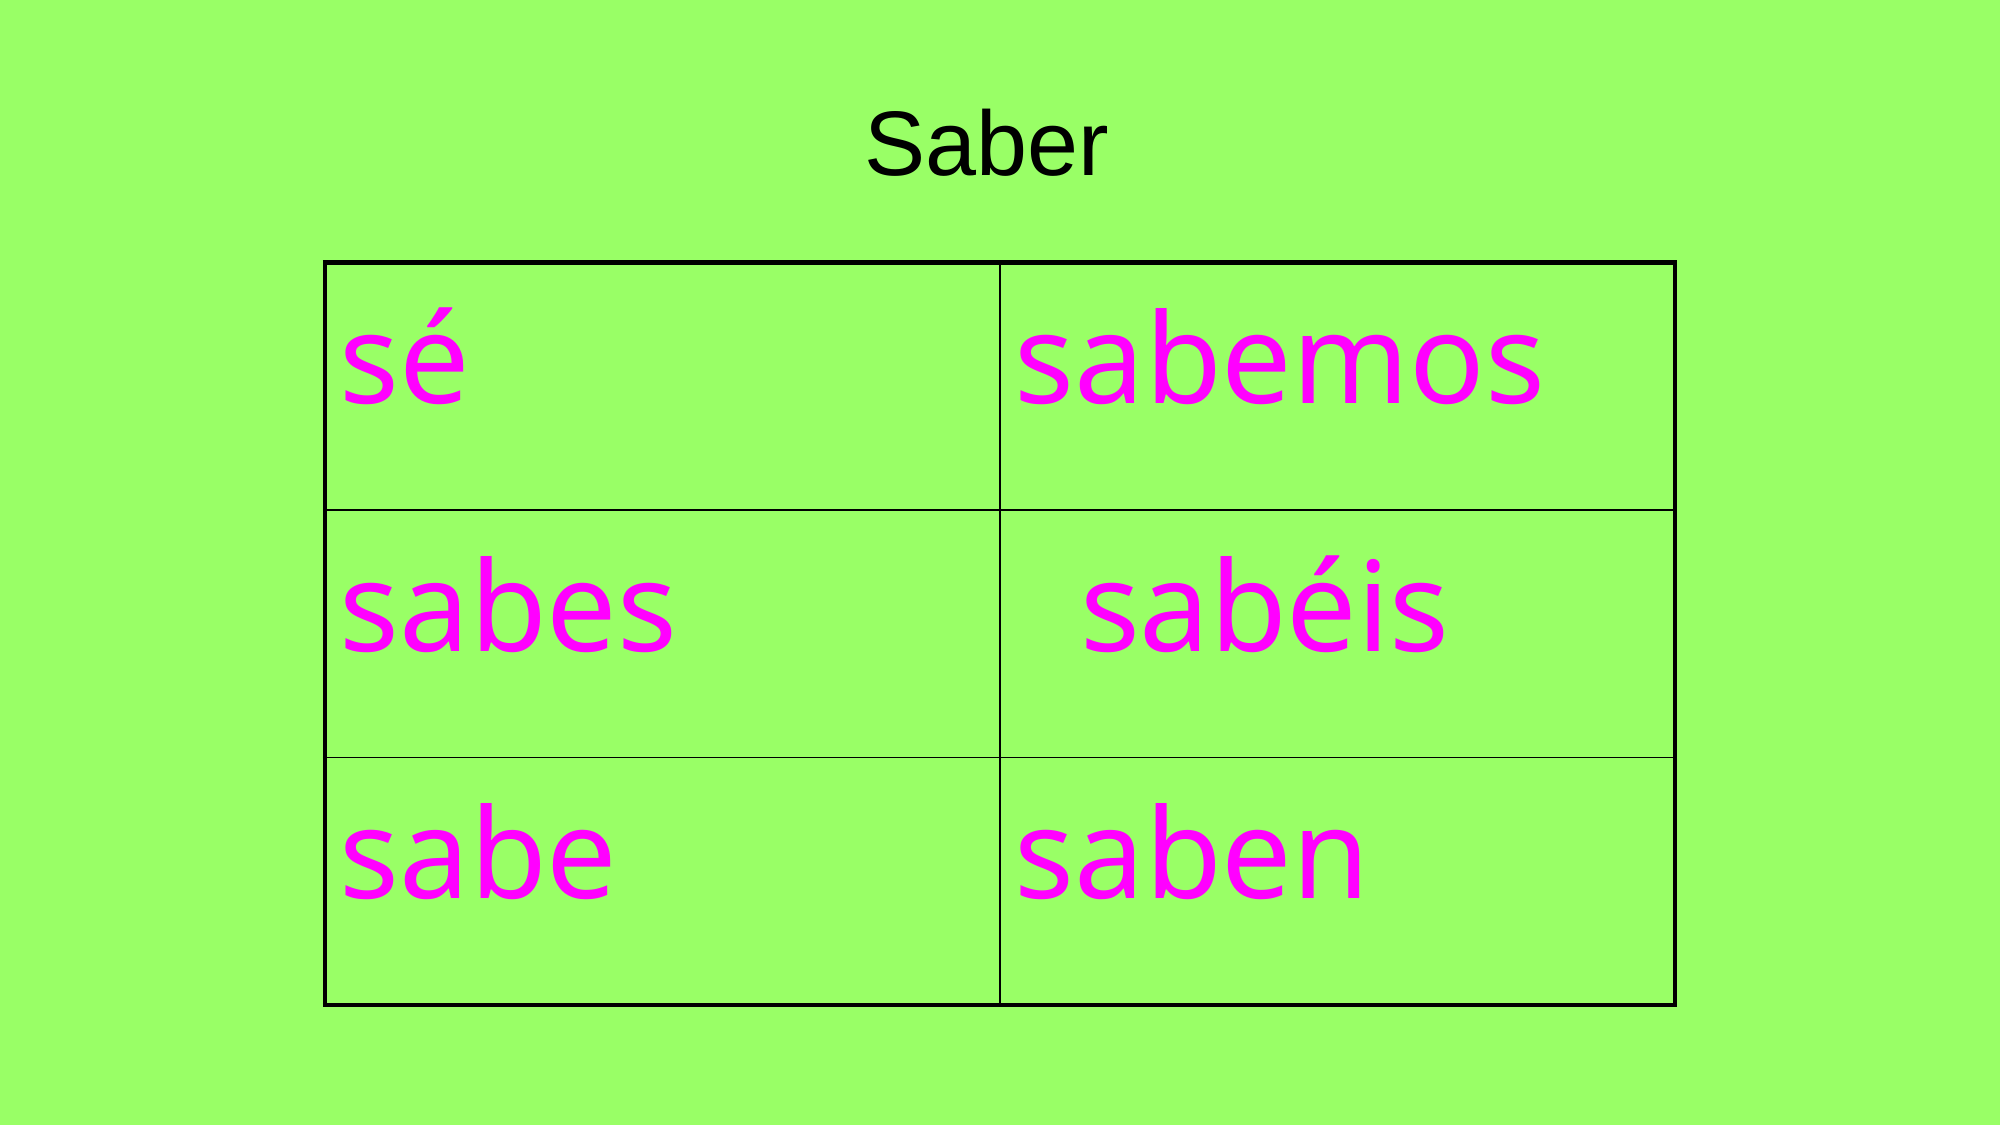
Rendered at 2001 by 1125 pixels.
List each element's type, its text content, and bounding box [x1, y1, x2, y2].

table_header sé [327, 265, 999, 509]
table_cell sabe [327, 758, 999, 1003]
table_cell sabes [327, 511, 999, 757]
table_header sabemos [1001, 265, 1673, 509]
title Saber [99, 44, 1901, 233]
table_cell saben [1001, 758, 1673, 1003]
table_cell sabéis [1001, 511, 1673, 757]
